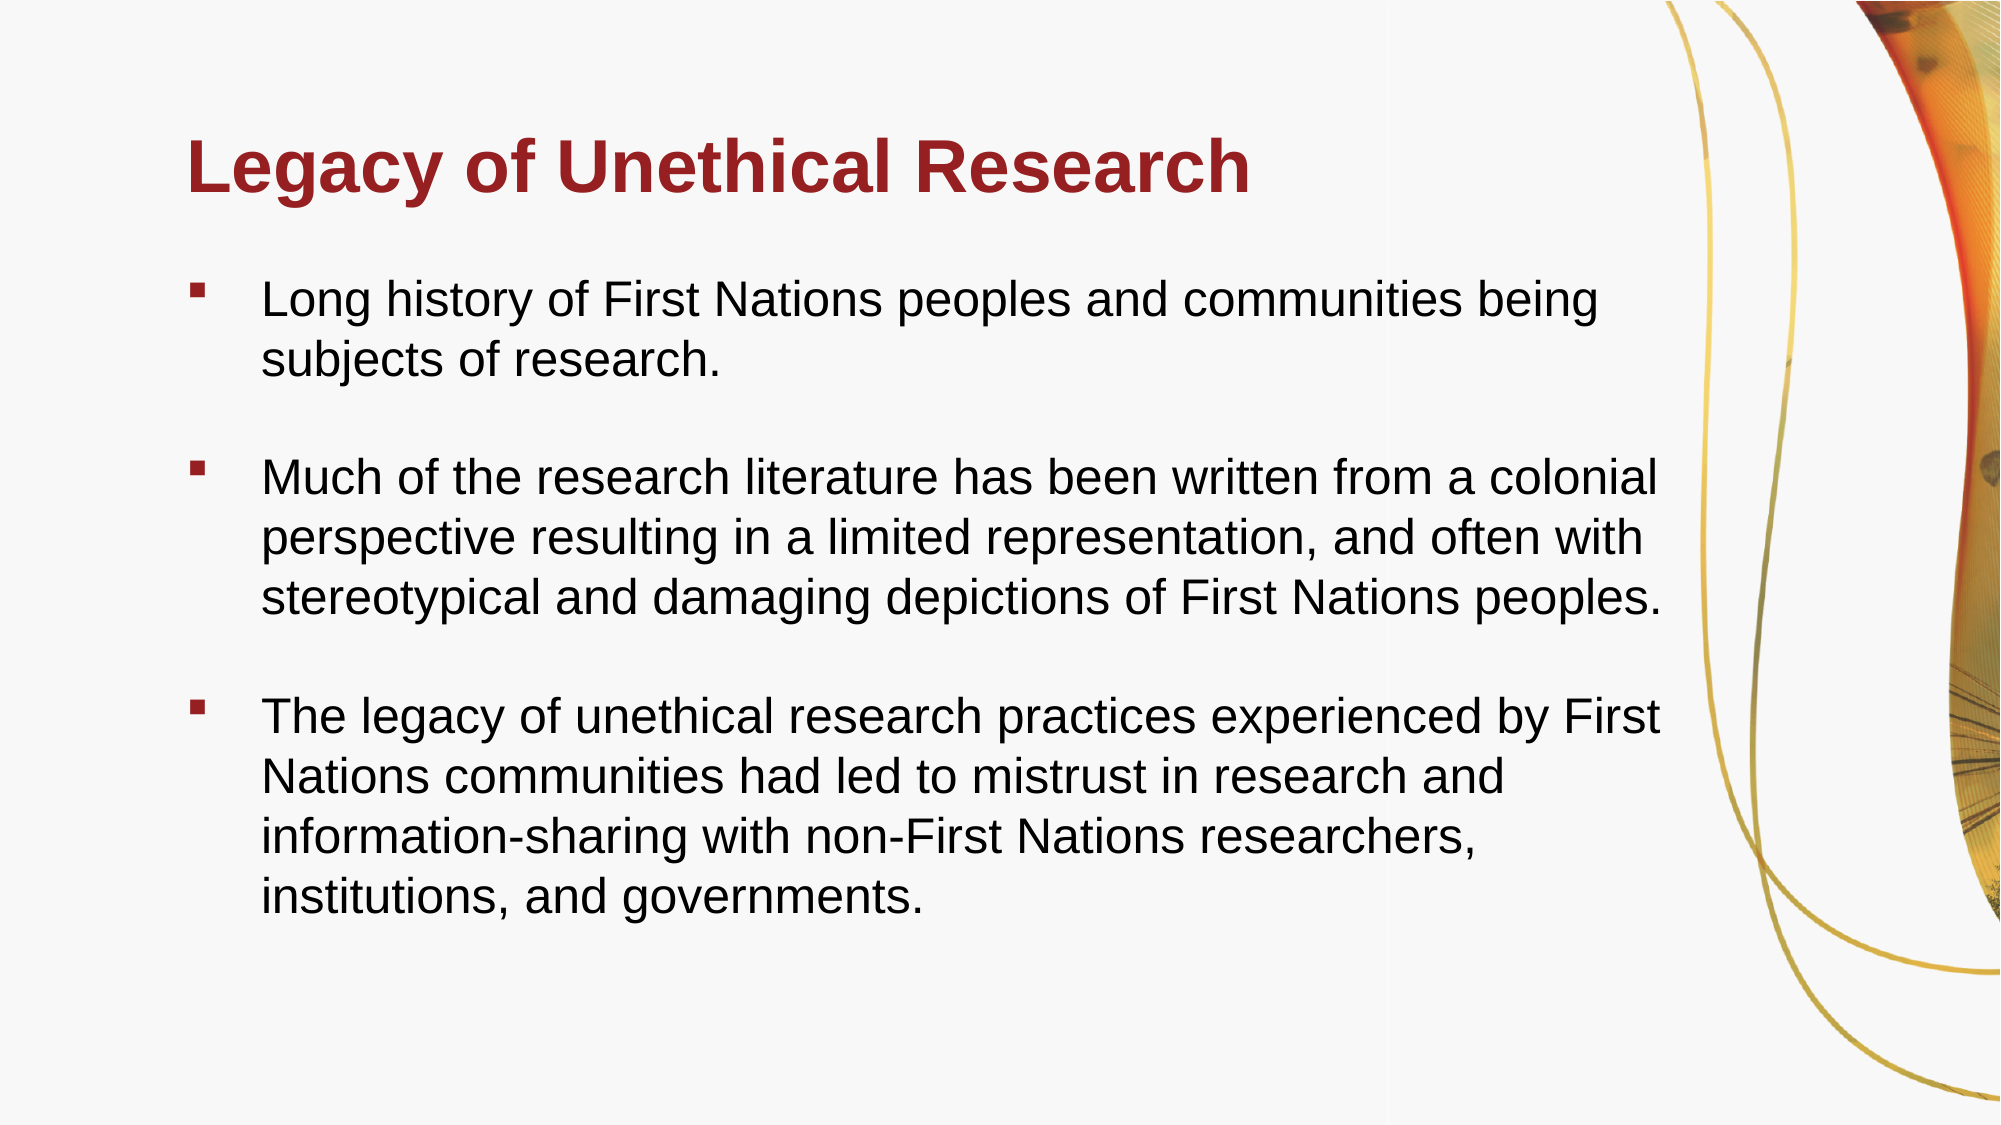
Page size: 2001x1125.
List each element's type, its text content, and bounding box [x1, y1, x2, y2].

title Legacy of Unethical Research [171, 59, 1725, 258]
picture [1388, 2, 2000, 1124]
list Long history of First Nations peoples and communities being subjects of research. Much of the research literature has been written from a colonial perspective resulting in a limited representation, and often with stereotypical and damaging depictions of First Nations peoples. The legacy of unethical research practices experienced by First Nations communities had led to mistrust in research and information-sharing with non-First Nations researchers, institutions, and governments. [171, 258, 1749, 987]
